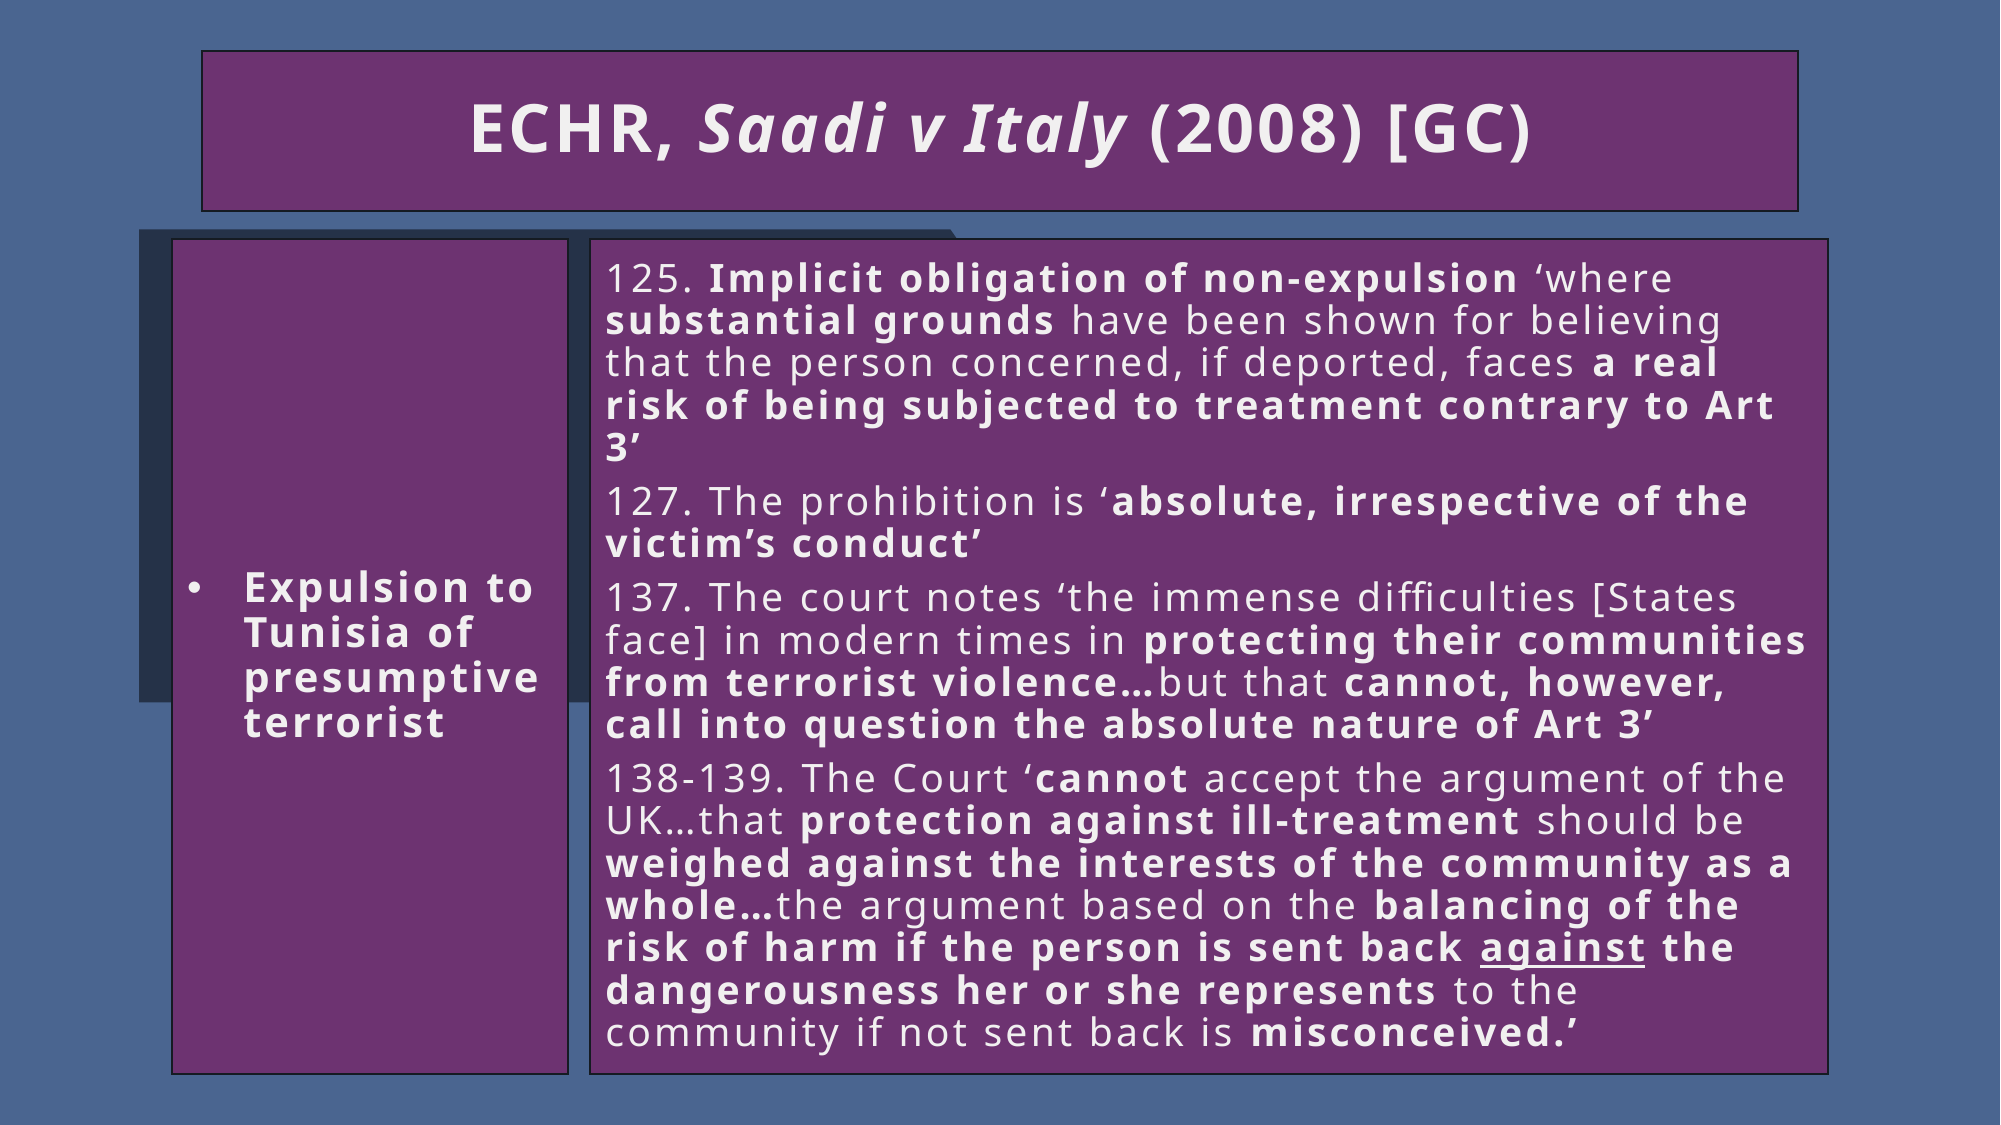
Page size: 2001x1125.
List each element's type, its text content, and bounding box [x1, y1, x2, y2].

text_box Expulsion to Tunisia of presumptive terrorist [171, 238, 569, 1075]
text_box 125. Implicit obligation of non-expulsion ‘where substantial grounds have been shown for believing that the person concerned, if deported, faces a real risk of being subjected to treatment contrary to Art 3’ 127. The prohibition is ‘absolute, irrespective of the victim’s conduct’ 137. The court notes ‘the immense difficulties [States face] in modern times in protecting their communities from terrorist violence…but that cannot, however, call into question the absolute nature of Art 3’ 138-139. The Court ‘cannot accept the argument of the UK…that protection against ill-treatment should be weighed against the interests of the community as a whole…the argument based on the balancing of the risk of harm if the person is sent back against the dangerousness her or she represents to the community if not sent back is misconceived.’ [589, 238, 1829, 1075]
text_box ECHR, Saadi v Italy (2008) [GC) [201, 50, 1799, 212]
